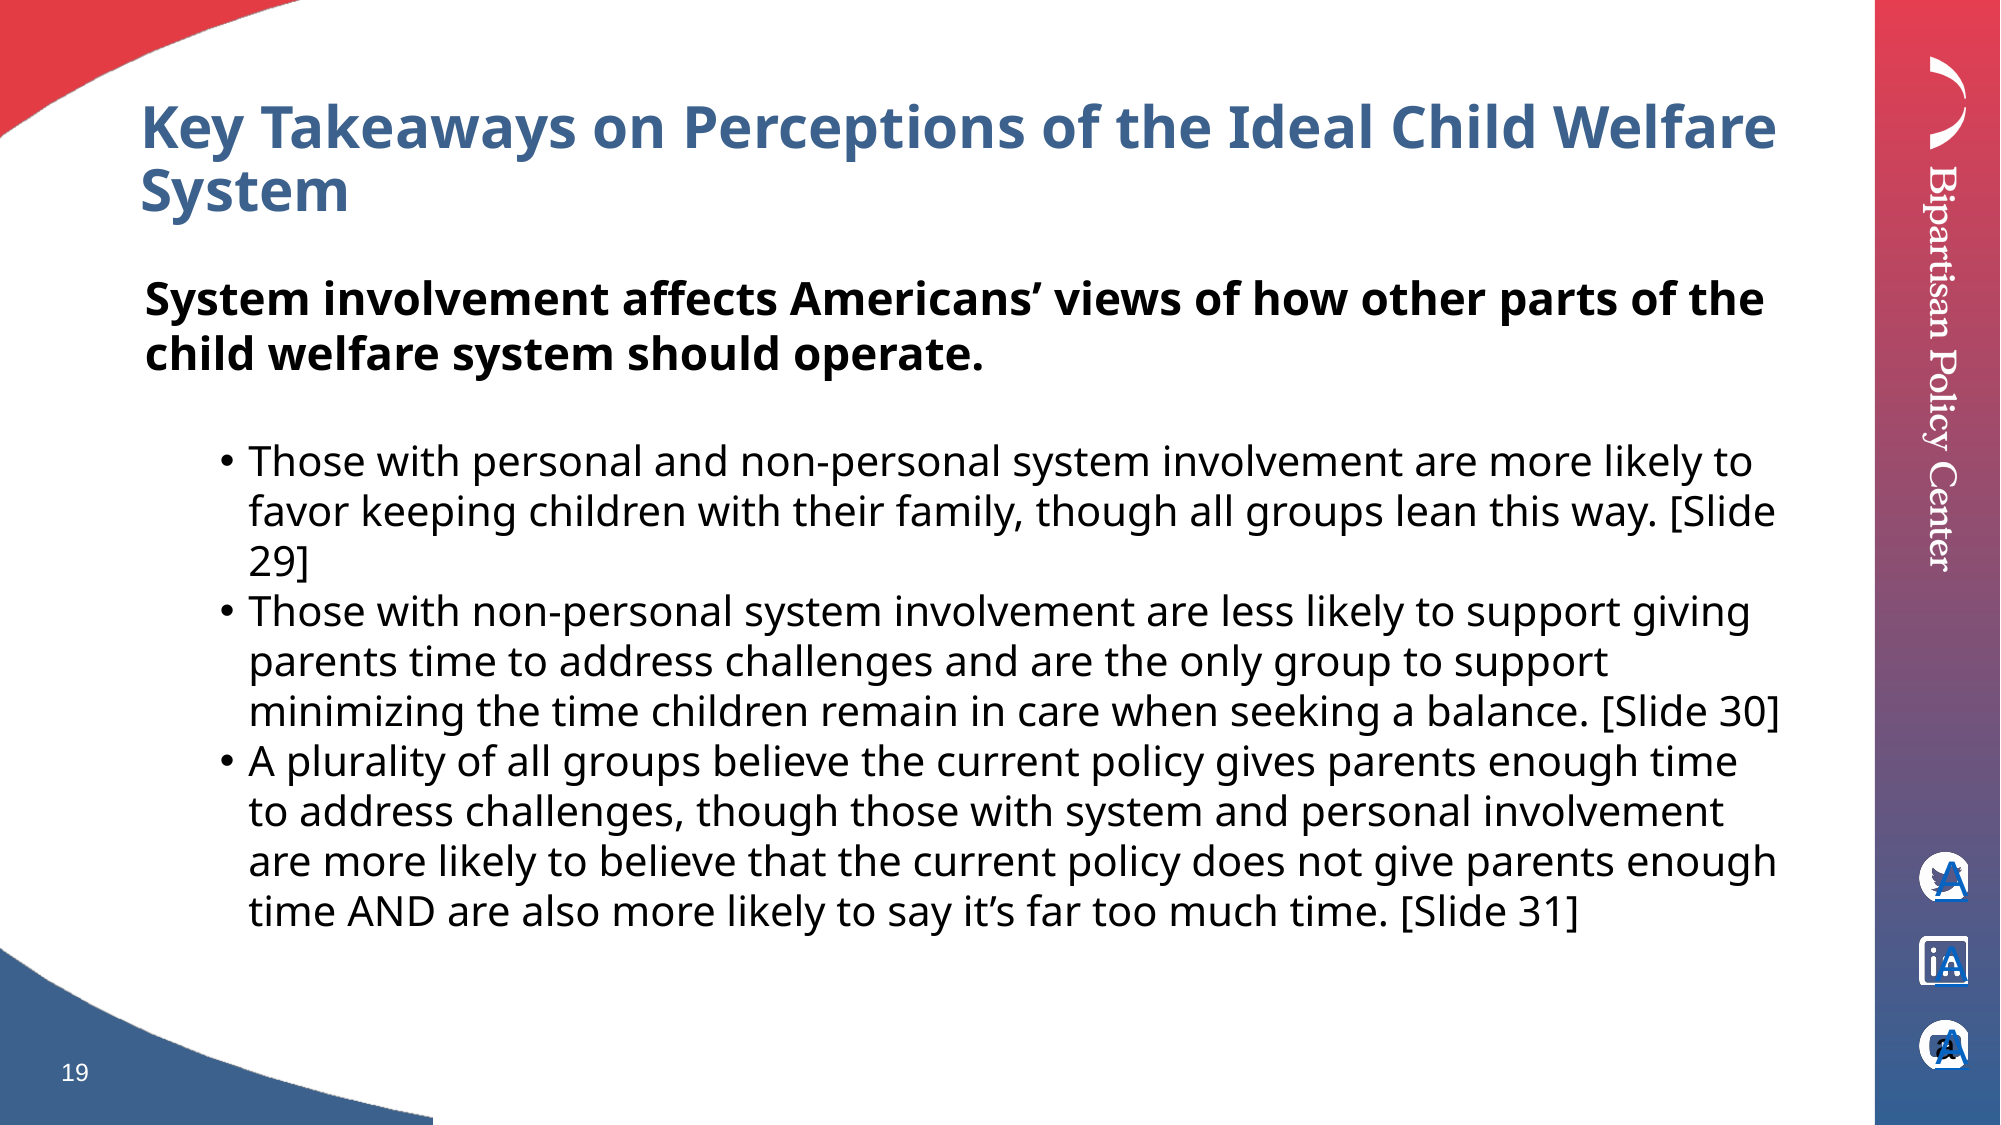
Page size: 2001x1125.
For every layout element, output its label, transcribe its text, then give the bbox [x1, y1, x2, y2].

picture [1946, 866, 1958, 882]
picture [1950, 1034, 1958, 1050]
picture [1923, 57, 1966, 571]
list System involvement affects Americans’ views of how other parts of the child welfare system should operate. Those with personal and non-personal system involvement are more likely to favor keeping children with their family, though all groups lean this way. [Slide 29] Those with non-personal system involvement are less likely to support giving parents time to address challenges and are the only group to support minimizing the time children remain in care when seeking a balance. [Slide 30] A plurality of all groups believe the current policy gives parents enough time to address challenges, though those with system and personal involvement are more likely to believe that the current policy does not give parents enough time AND are also more likely to say it’s far too much time. [Slide 31] [130, 262, 1804, 980]
picture [1919, 852, 1968, 901]
picture [0, 0, 433, 1125]
picture [1919, 936, 1968, 985]
picture [1919, 1020, 1968, 1069]
list Key Takeaways on Perceptions of the Ideal Child Welfare System [124, 91, 1799, 196]
